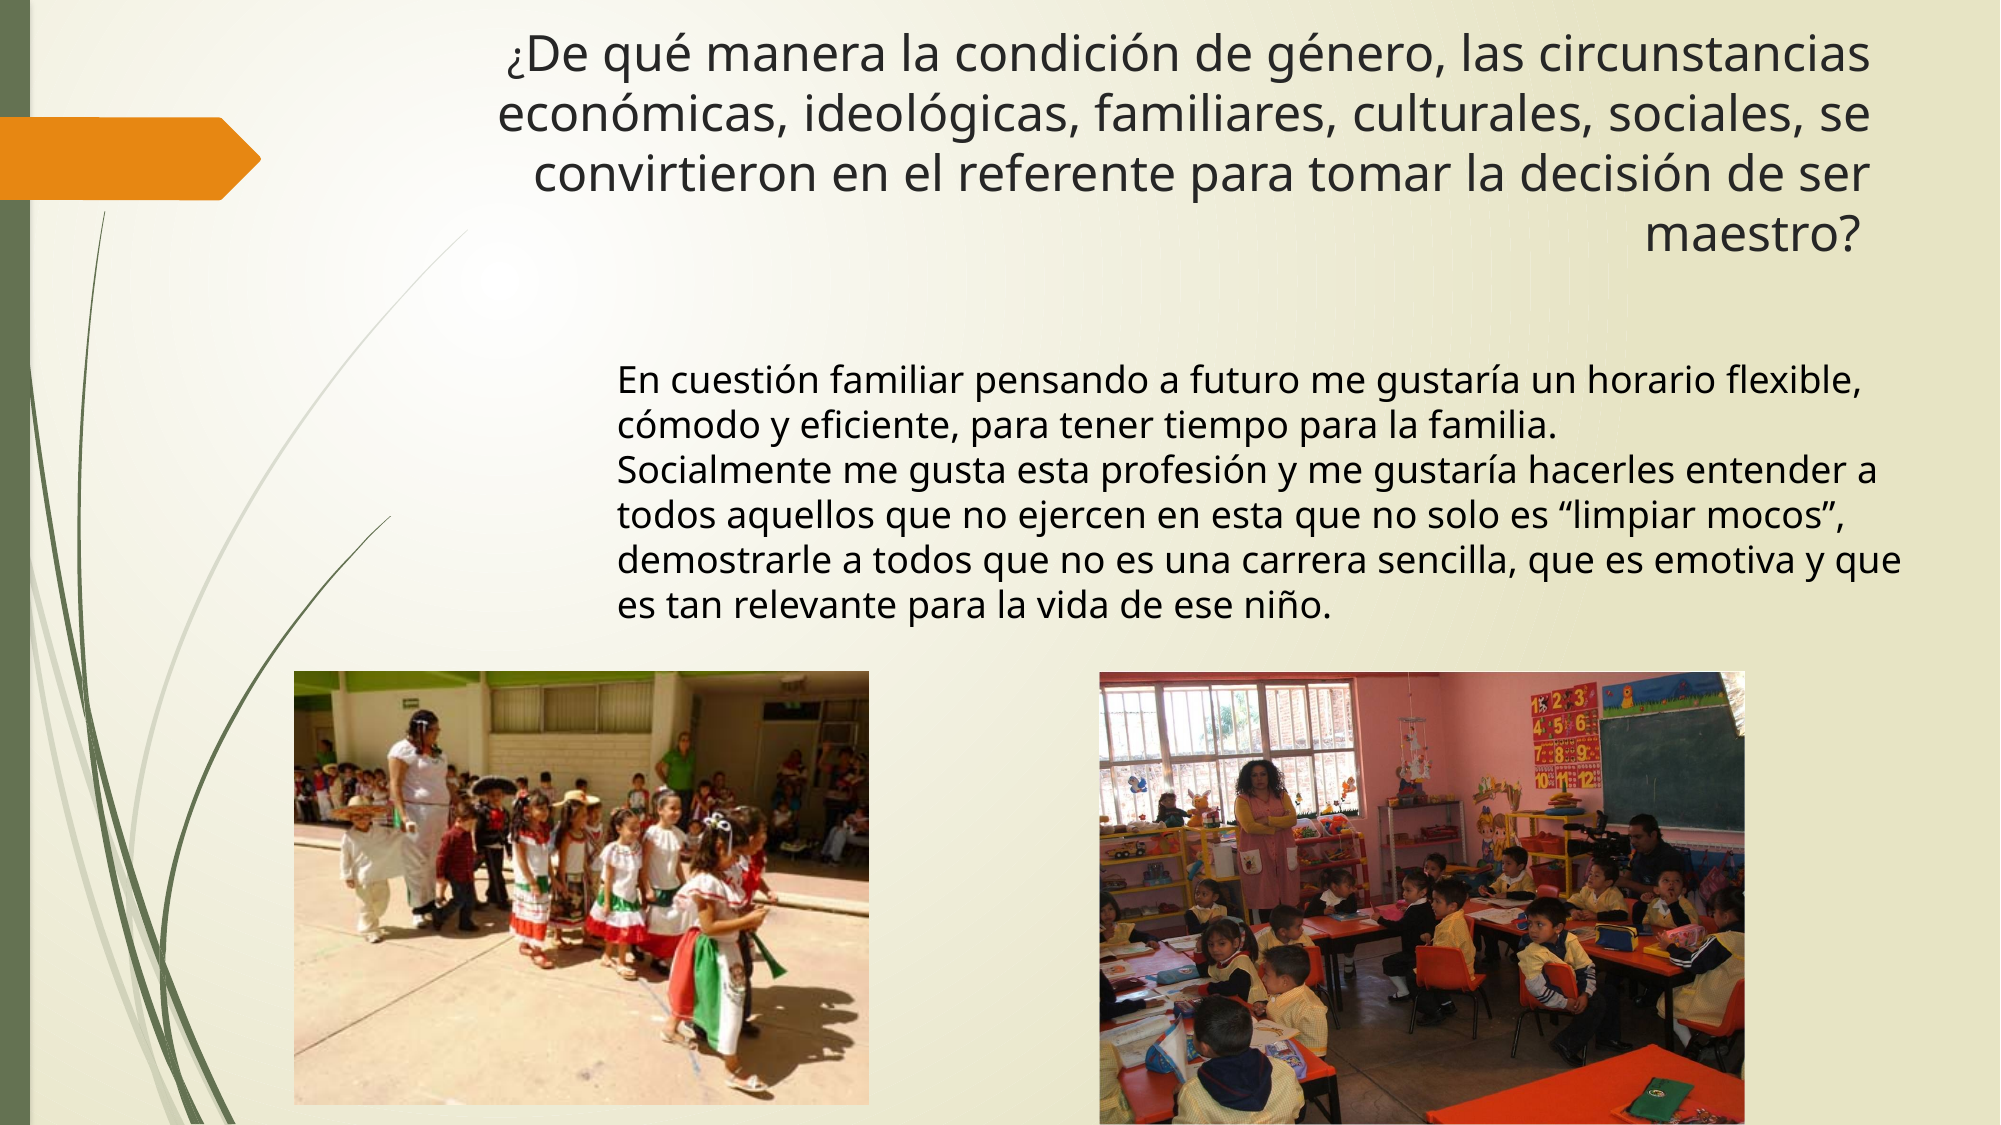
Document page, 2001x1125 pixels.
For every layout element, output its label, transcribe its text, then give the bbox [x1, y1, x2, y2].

title ¿De qué manera la condición de género, las circunstancias económicas, ideológicas, familiares, culturales, sociales, se convirtieron en el referente para tomar la decisión de ser maestro? [425, 14, 1888, 313]
picture [1099, 671, 1745, 1125]
picture [294, 671, 869, 1105]
text_box En cuestión familiar pensando a futuro me gustaría un horario flexible, cómodo y eficiente, para tener tiempo para la familia. Socialmente me gusta esta profesión y me gustaría hacerles entender a todos aquellos que no ejercen en esta que no solo es “limpiar mocos”, demostrarle a todos que no es una carrera sencilla, que es emotiva y que es tan relevante para la vida de ese niño. [602, 348, 1966, 633]
